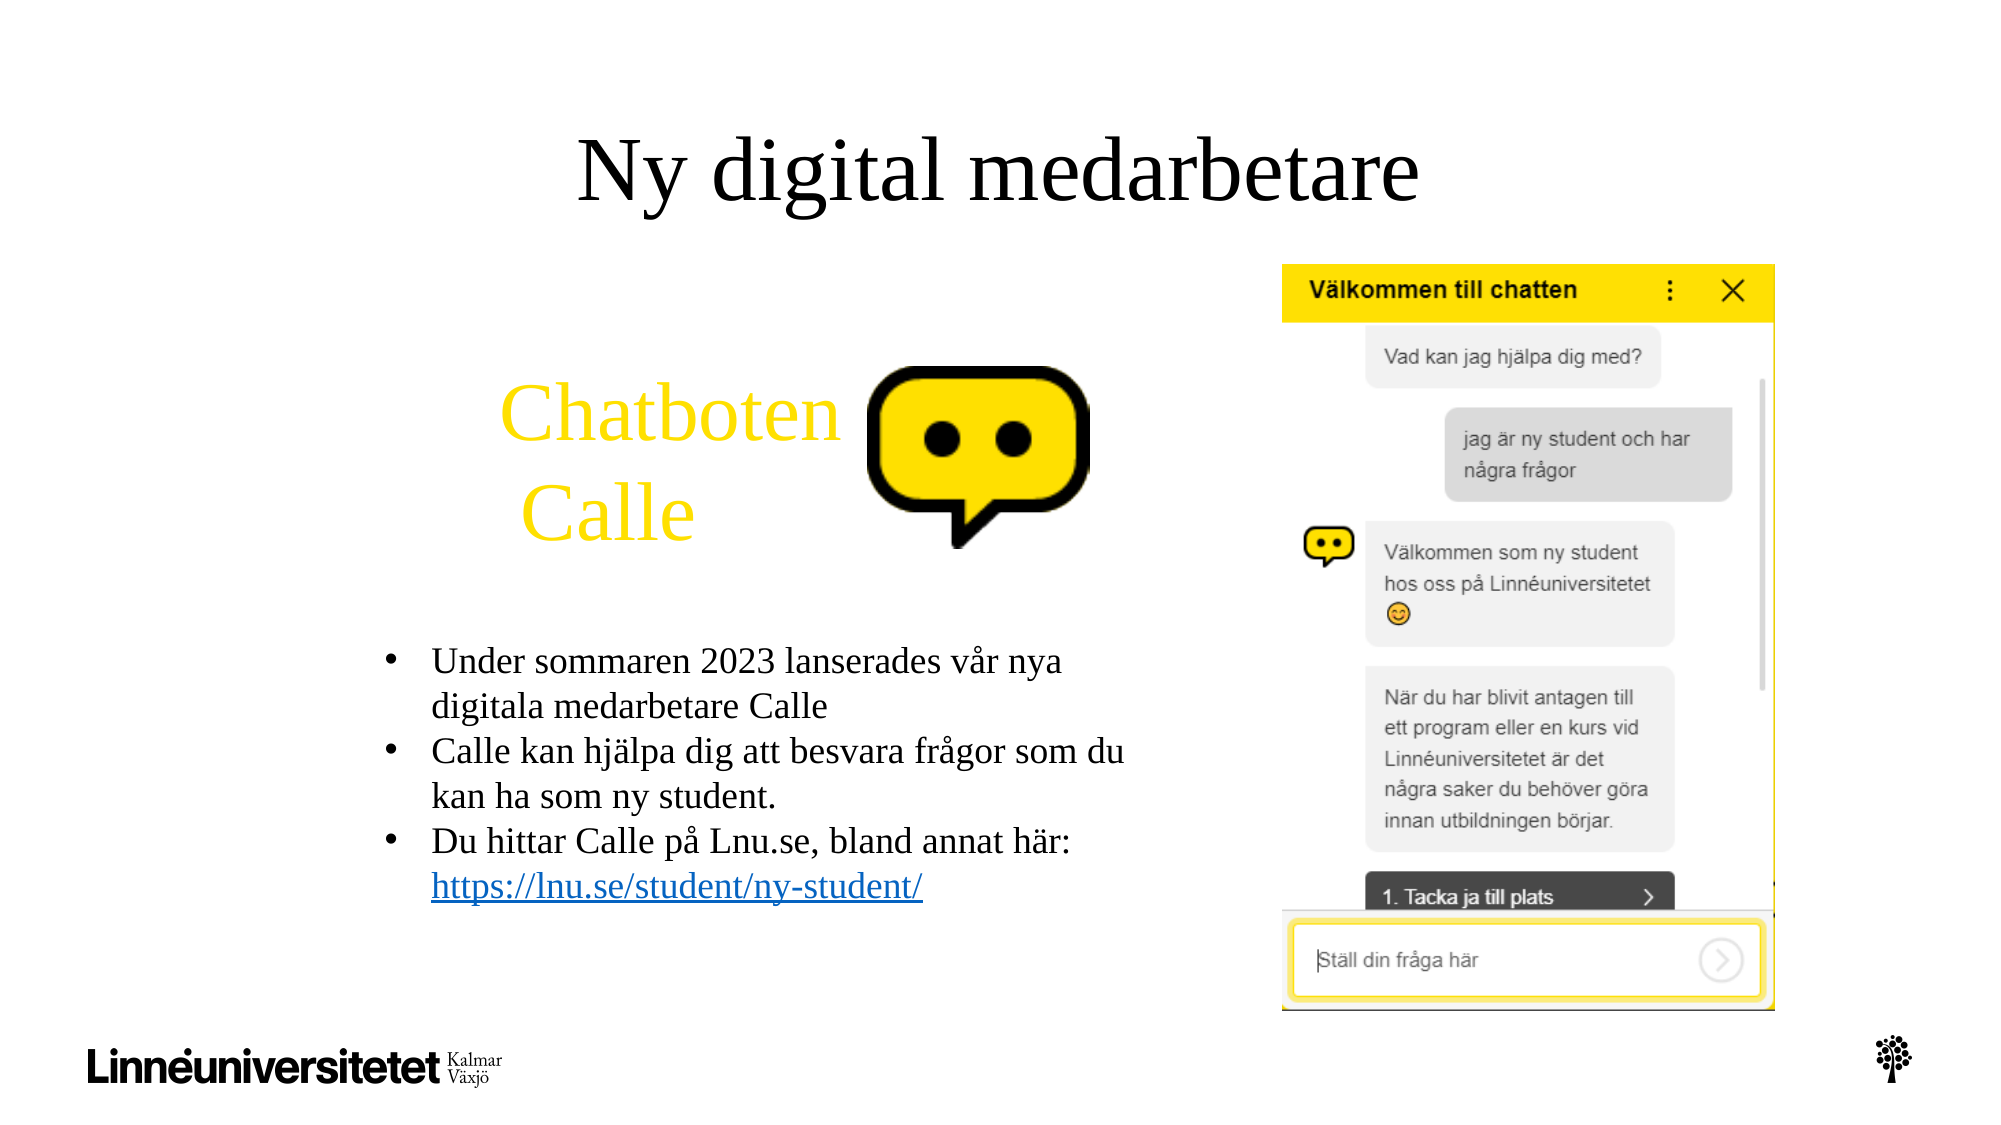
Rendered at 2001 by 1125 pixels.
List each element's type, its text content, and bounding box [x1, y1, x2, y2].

picture [1282, 264, 1775, 1011]
text_box Under sommaren 2023 lanserades vår nya digitala medarbetare Calle Calle kan hjälpa dig att besvara frågor som du kan ha som ny student. Du hittar Calle på Lnu.se, bland annat här: https://lnu.se/student/ny-student/ [369, 583, 1147, 959]
picture [867, 366, 1090, 549]
picture [88, 1048, 502, 1088]
text_box Chatboten Calle [485, 350, 933, 565]
title Ny digital medarbetare [88, 59, 1912, 284]
picture [1876, 1035, 1912, 1083]
